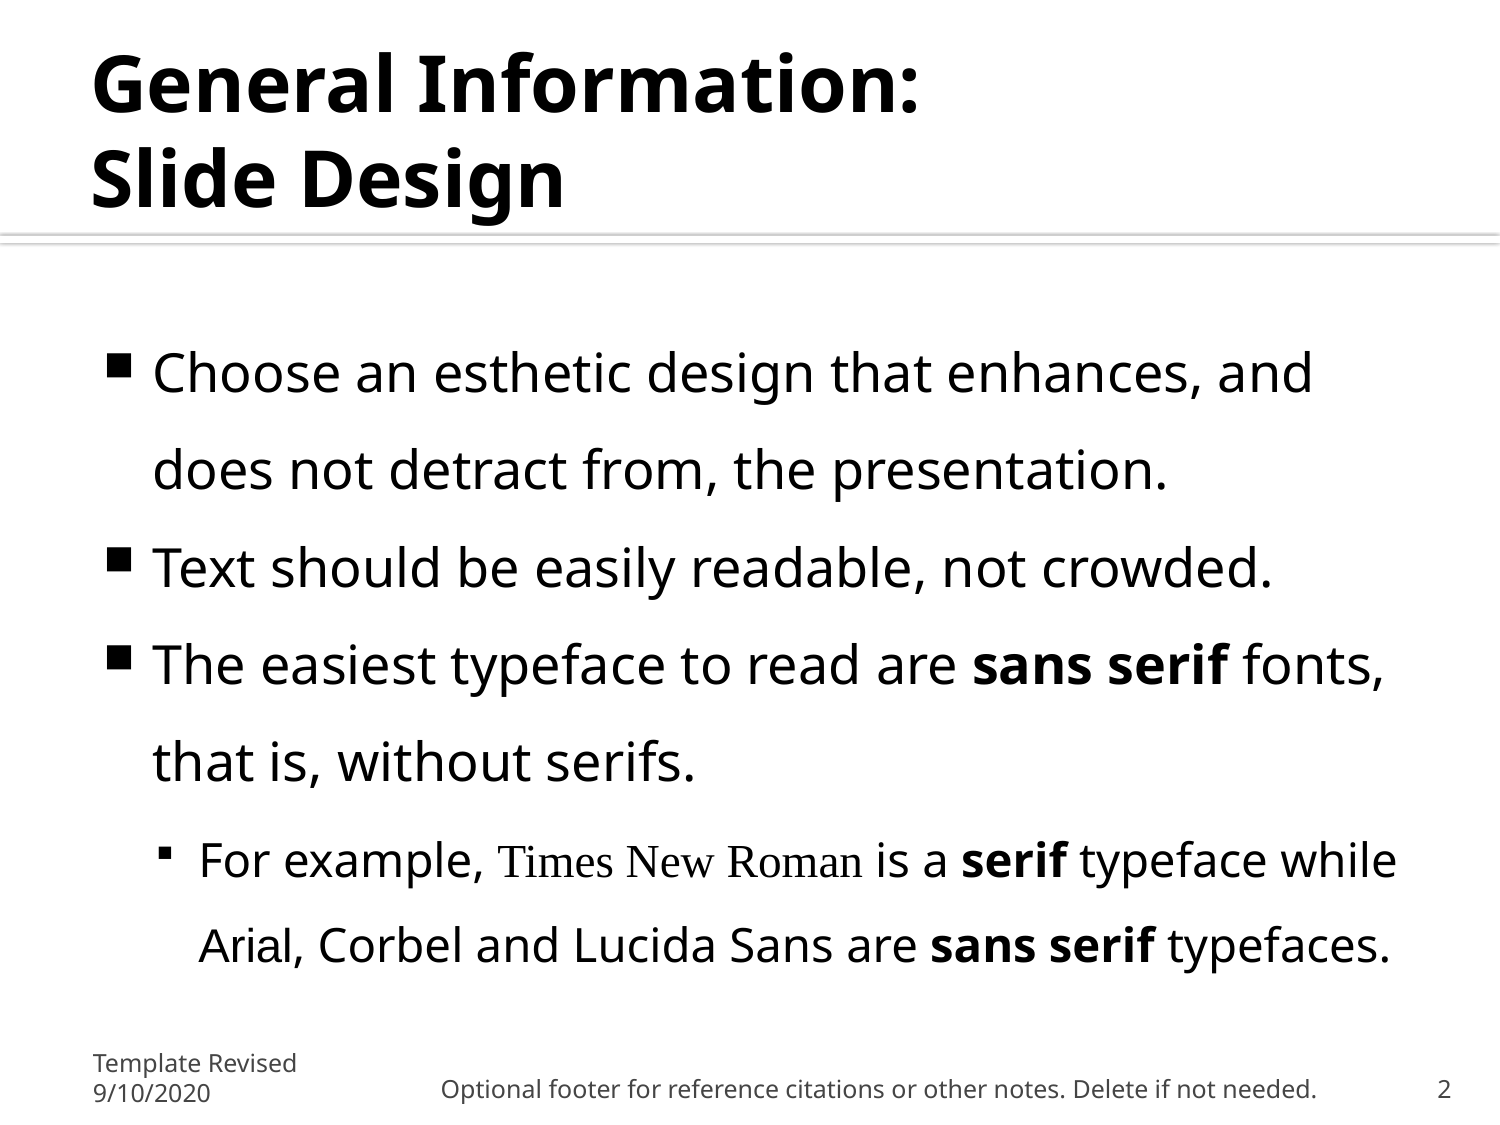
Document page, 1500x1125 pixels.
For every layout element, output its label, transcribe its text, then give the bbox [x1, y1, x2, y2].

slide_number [75, 1062, 425, 1108]
footer Optional footer for reference citations or other notes. Delete if not needed. [433, 1062, 1337, 1108]
slide_number 2 [1345, 1062, 1467, 1108]
list Choose an esthetic design that enhances, and does not detract from, the presentation. Text should be easily readable, not crowded. The easiest typeface to read are sans serif fonts, that is, without serifs. For example, Times New Roman is a serif typeface while Arial, Corbel and Lucida Sans are sans serif typefaces. [75, 291, 1425, 1050]
title General Information: Slide Design [75, 25, 1425, 231]
